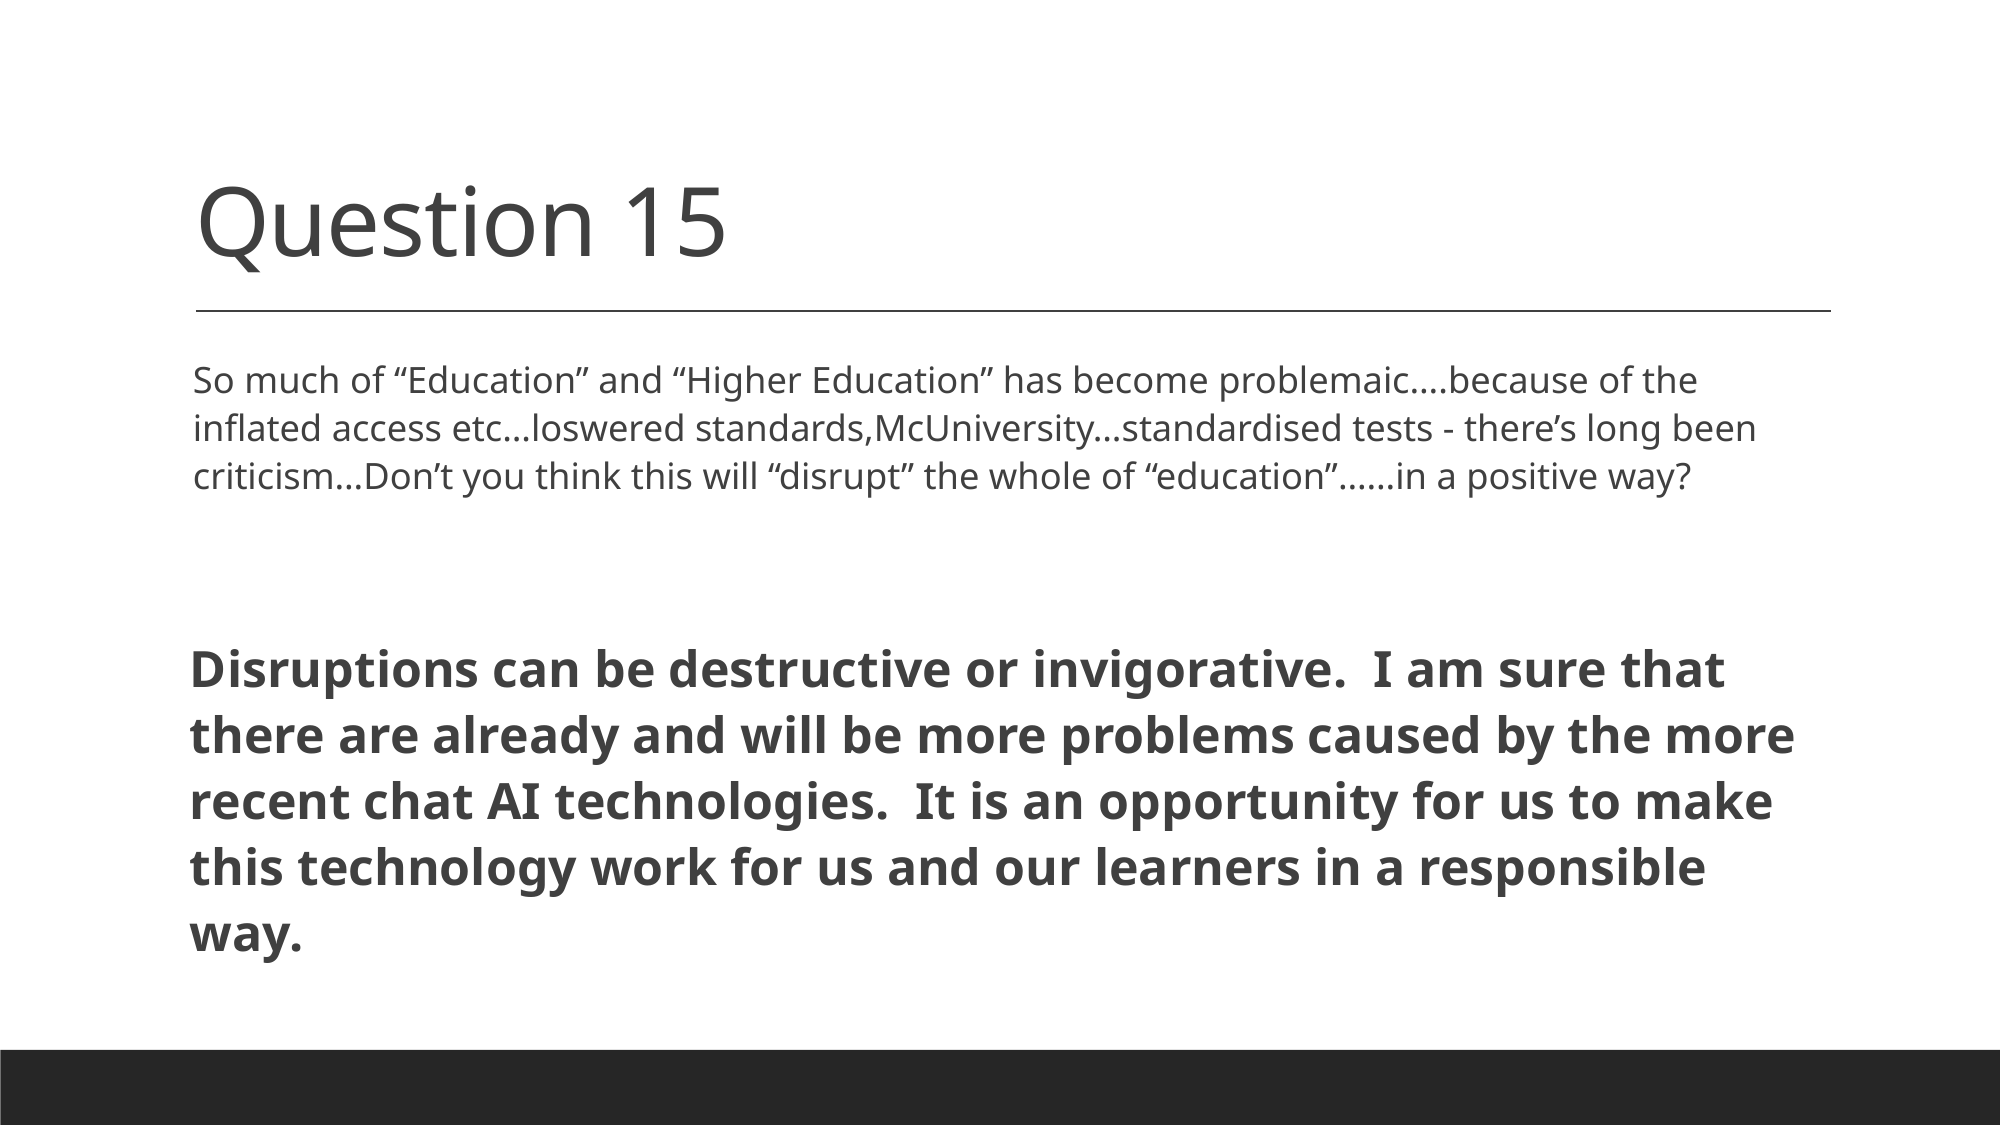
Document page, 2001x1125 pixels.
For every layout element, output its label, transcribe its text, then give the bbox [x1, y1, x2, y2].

text_box Disruptions can be destructive or invigorative. I am sure that there are already and will be more problems caused by the more recent chat AI technologies. It is an opportunity for us to make this technology work for us and our learners in a responsible way. [174, 623, 1825, 900]
list So much of “Education” and “Higher Education” has become problemaic….because of the inflated access etc…loswered standards,McUniversity…standardised tests - there’s long been criticism…Don’t you think this will “disrupt” the whole of “education”……in a positive way? [180, 345, 1830, 532]
title Question 15 [180, 47, 1830, 285]
